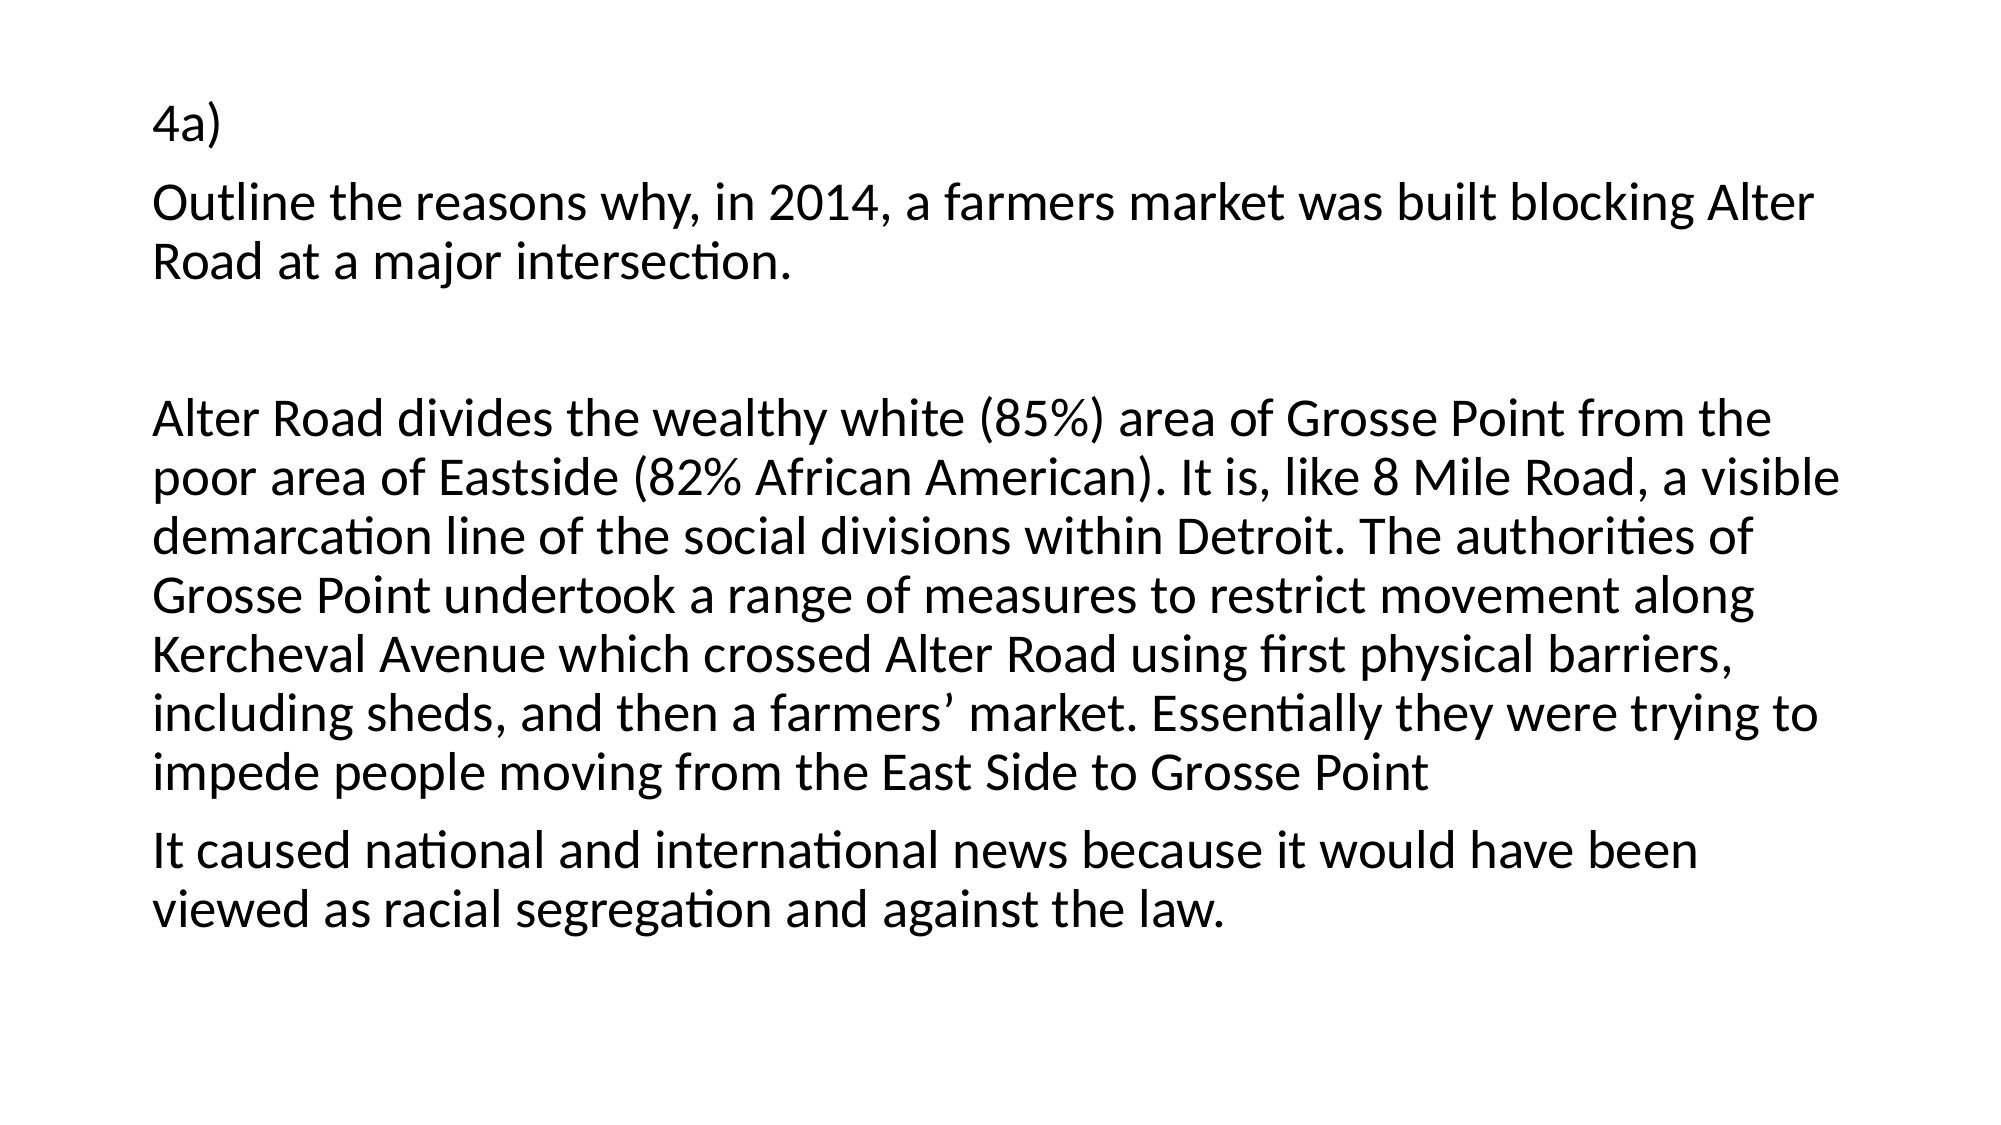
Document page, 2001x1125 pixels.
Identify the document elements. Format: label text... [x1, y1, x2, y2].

list 4a) Outline the reasons why, in 2014, a farmers market was built blocking Alter Road at a major intersection. Alter Road divides the wealthy white (85%) area of Grosse Point from the poor area of Eastside (82% African American). It is, like 8 Mile Road, a visible demarcation line of the social divisions within Detroit. The authorities of Grosse Point undertook a range of measures to restrict movement along Kercheval Avenue which crossed Alter Road using first physical barriers, including sheds, and then a farmers’ market. Essentially they were trying to impede people moving from the East Side to Grosse Point It caused national and international news because it would have been viewed as racial segregation and against the law. [137, 86, 1863, 1014]
